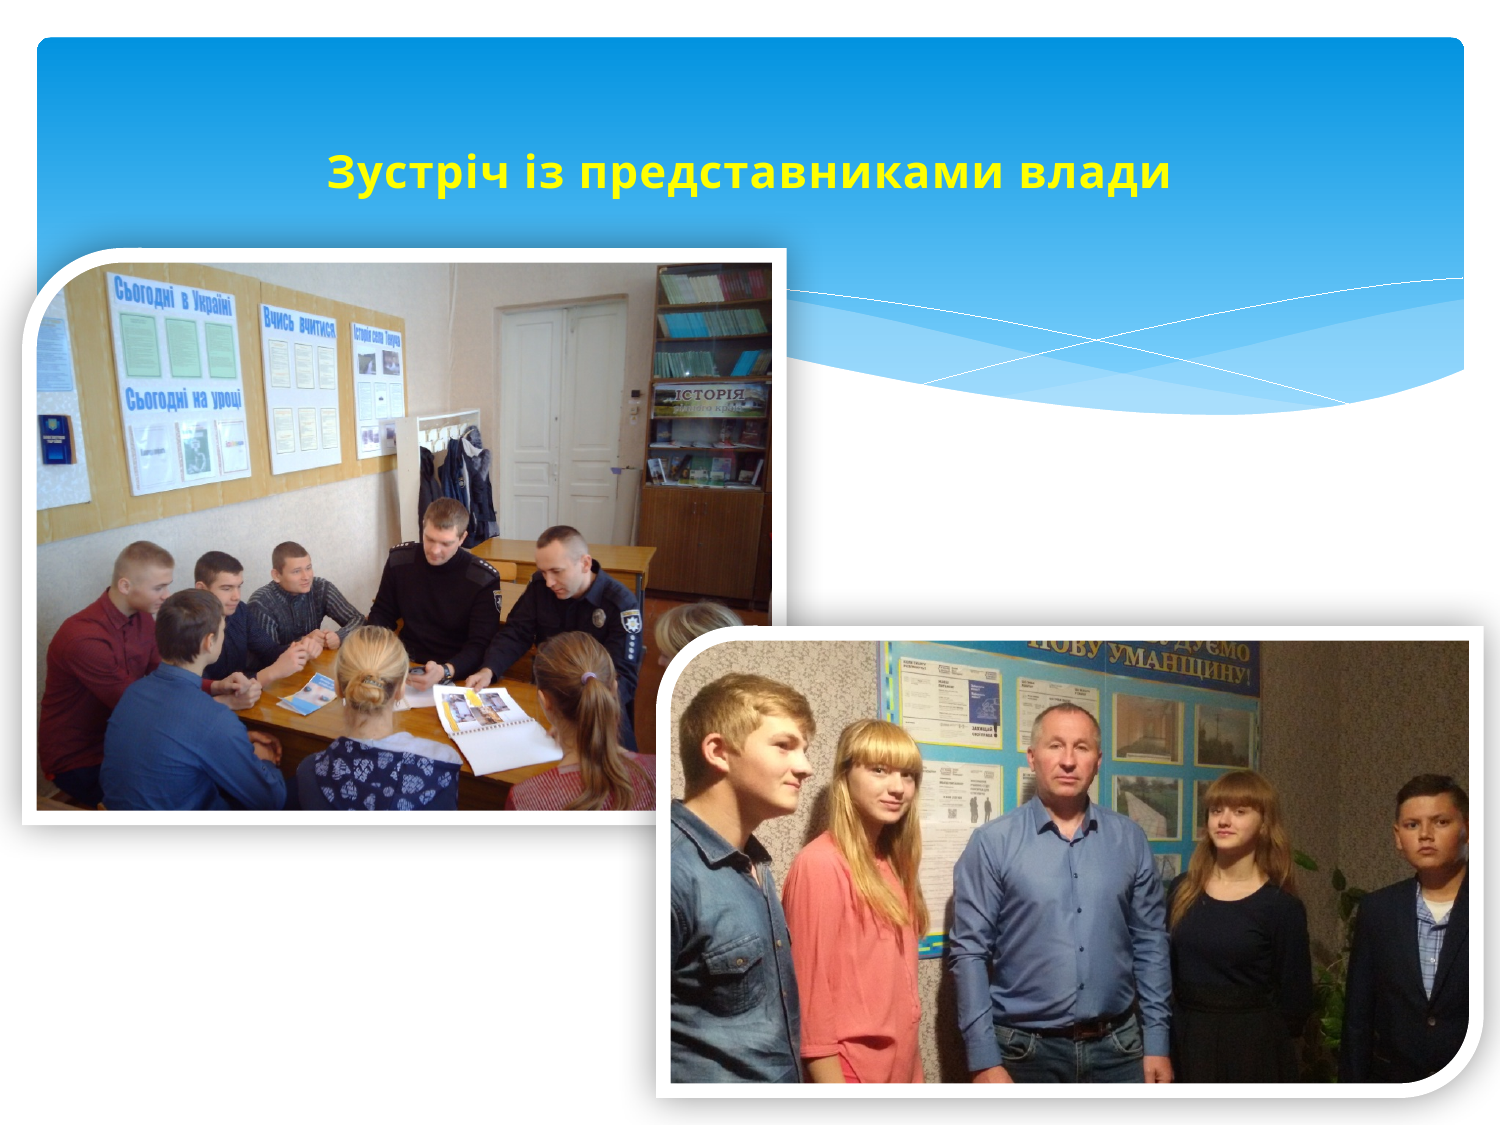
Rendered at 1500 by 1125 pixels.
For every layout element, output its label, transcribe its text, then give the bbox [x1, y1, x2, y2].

picture [29, 255, 1477, 1091]
title Зустріч із представниками влади [75, 0, 1425, 261]
